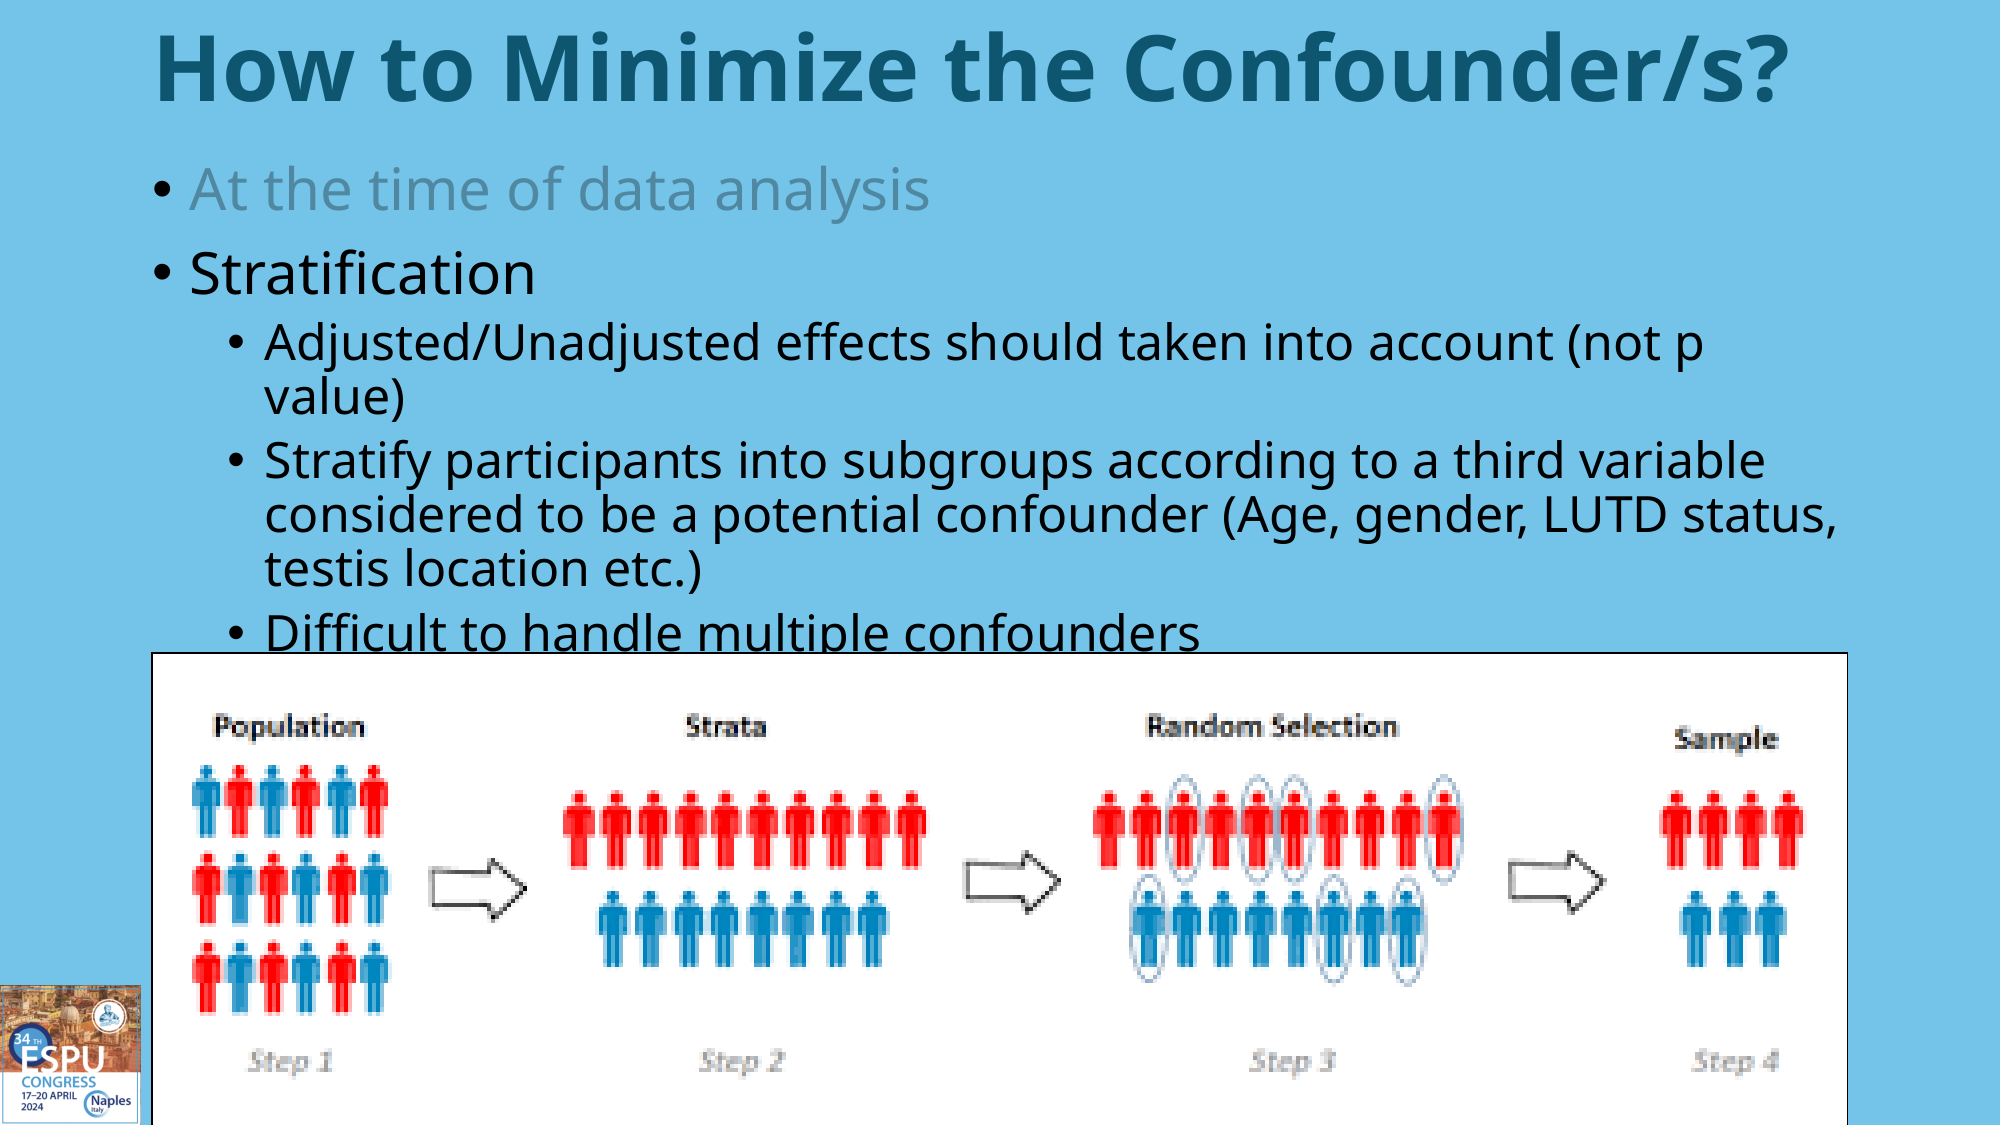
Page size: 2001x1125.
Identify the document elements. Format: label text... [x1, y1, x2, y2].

picture [152, 653, 1848, 1125]
picture [0, 985, 141, 1125]
list At the time of data analysis Stratification Adjusted/Unadjusted effects should taken into account (not p value) Stratify participants into subgroups according to a third variable considered to be a potential confounder (Age, gender, LUTD status, testis location etc.) Difficult to handle multiple confounders [137, 152, 1863, 867]
title How to Minimize the Confounder/s? [137, 0, 2000, 181]
